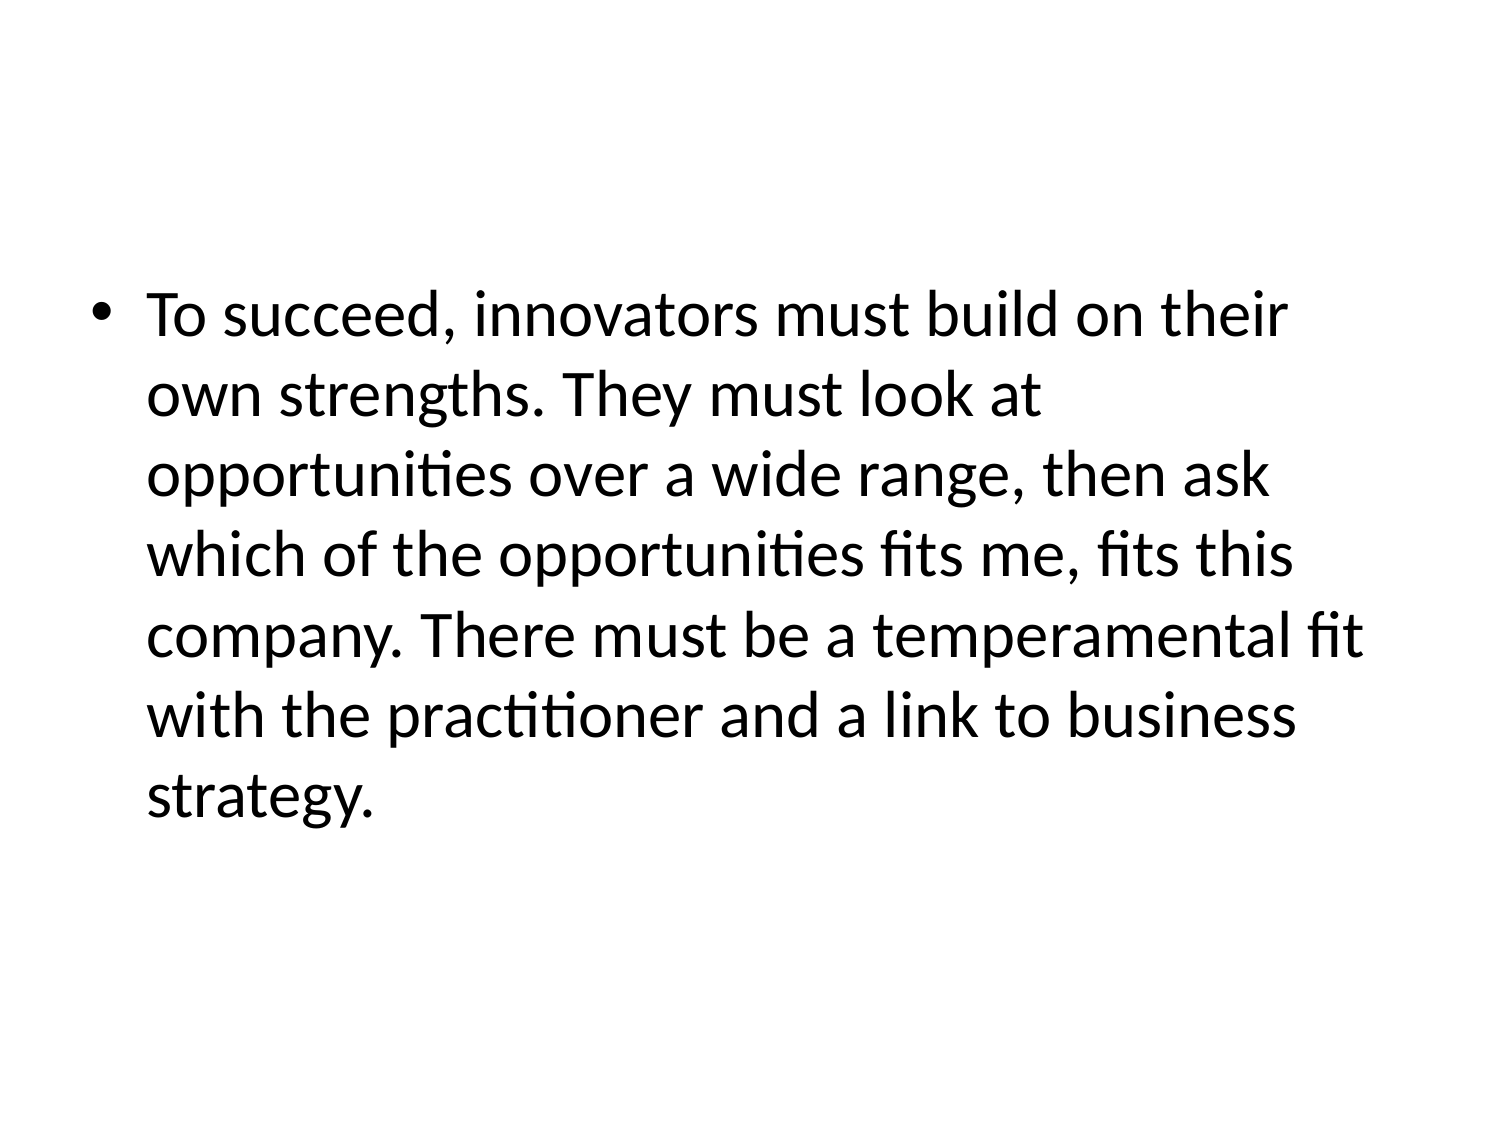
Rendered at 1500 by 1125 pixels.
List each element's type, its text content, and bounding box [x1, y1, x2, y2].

list To succeed, innovators must build on their own strengths. They must look at opportunities over a wide range, then ask which of the opportunities fits me, fits this company. There must be a temperamental fit with the practitioner and a link to business strategy. [75, 262, 1425, 1005]
